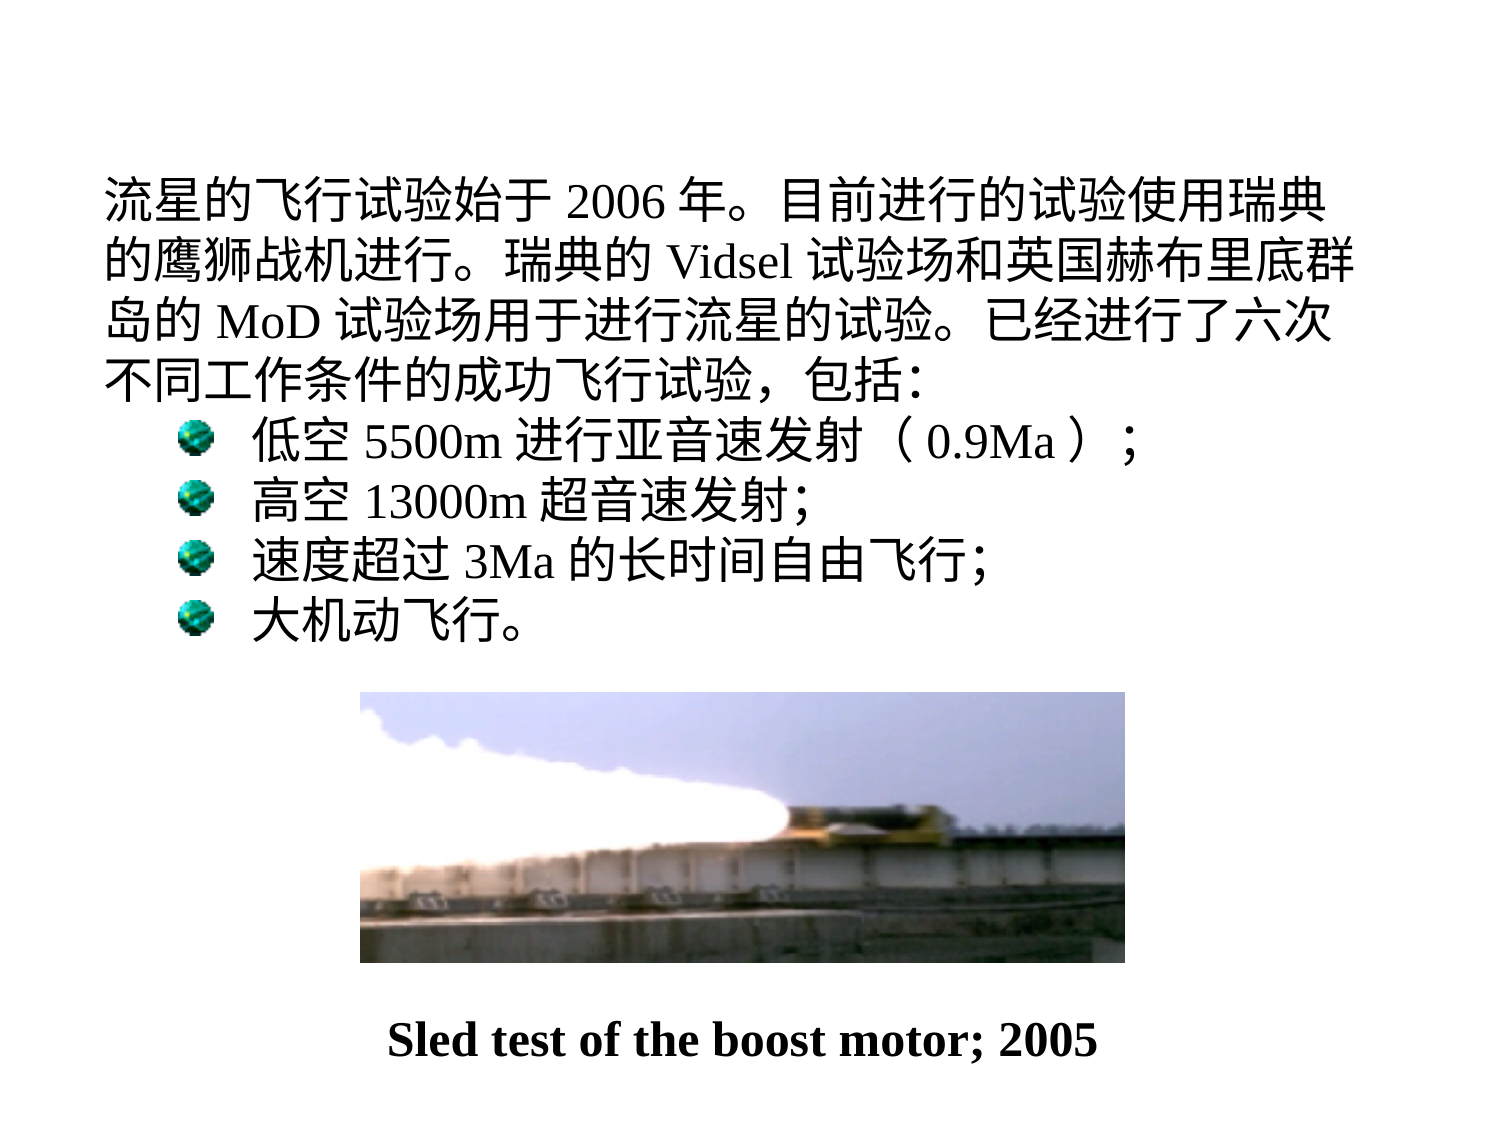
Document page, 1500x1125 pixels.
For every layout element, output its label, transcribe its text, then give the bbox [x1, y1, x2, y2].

text_box Sled test of the boost motor; 2005 [372, 999, 1114, 1075]
picture [178, 540, 214, 576]
picture [178, 420, 214, 456]
picture [360, 692, 1125, 963]
text_box 流星的飞行试验始于2006年。目前进行的试验使用瑞典的鹰狮战机进行。瑞典的Vidsel试验场和英国赫布里底群岛的MoD试验场用于进行流星的试验。已经进行了六次不同工作条件的成功飞行试验，包括： 低空5500m进行亚音速发射（0.9Ma）； 高空13000m超音速发射； 速度超过3Ma的长时间自由飞行； 大机动飞行。 [89, 160, 1388, 656]
picture [178, 480, 214, 516]
picture [178, 600, 214, 636]
